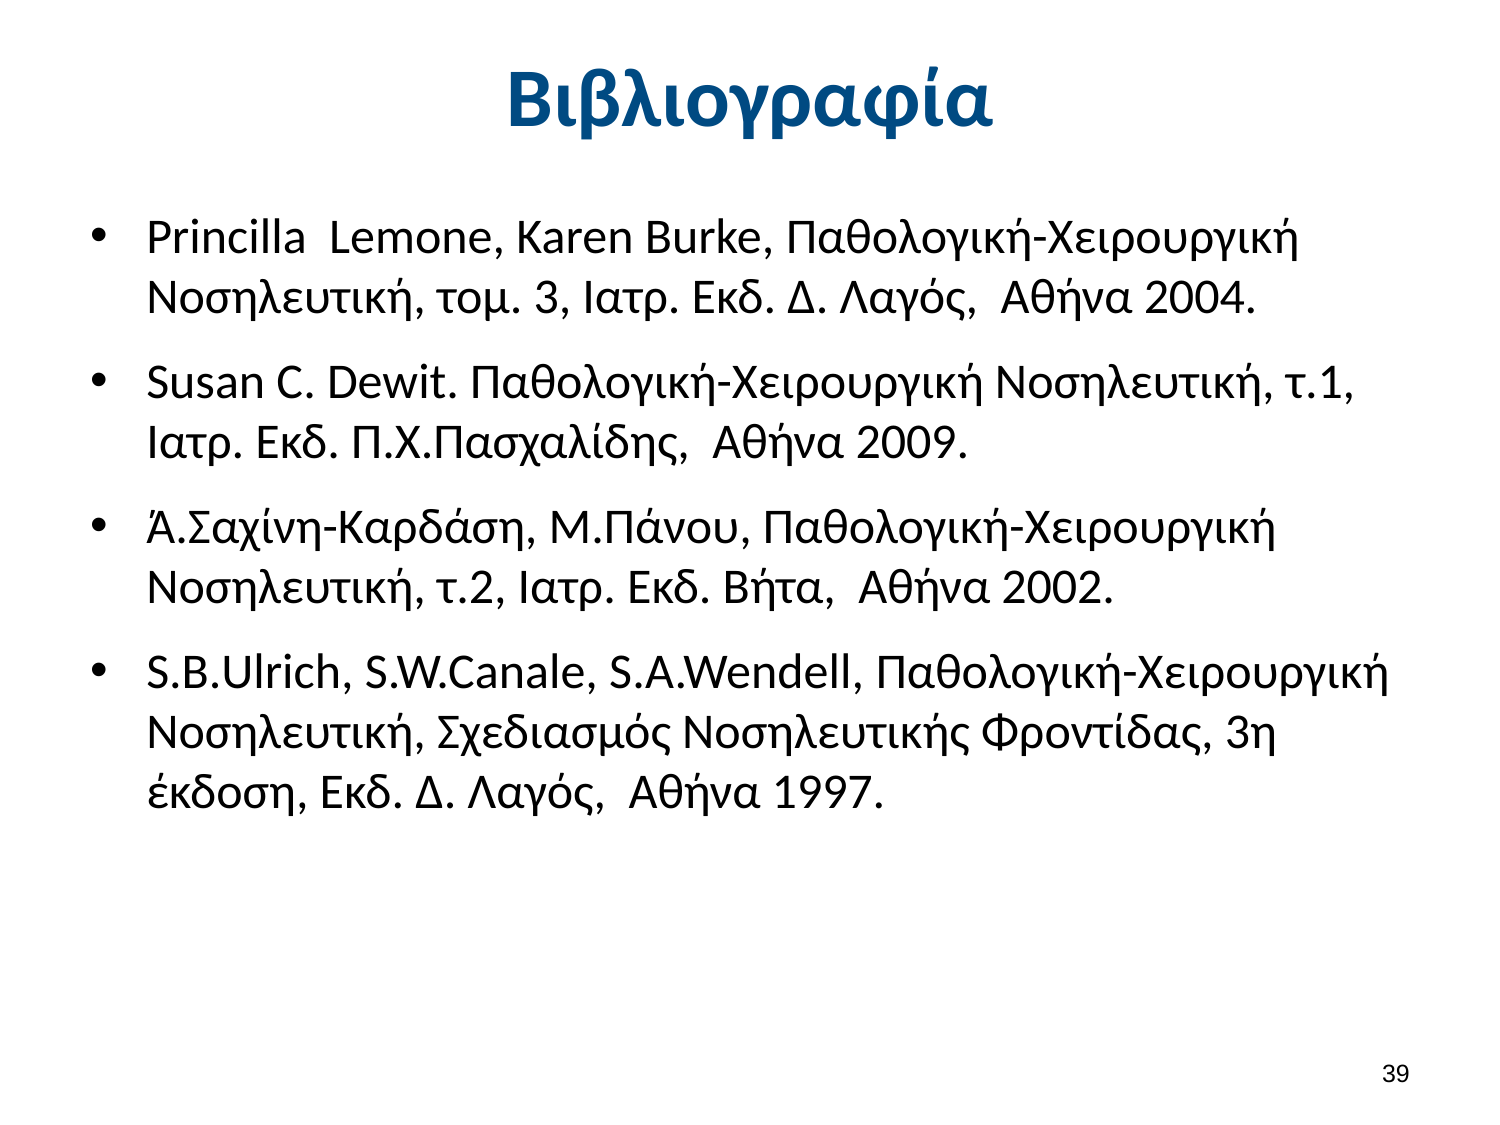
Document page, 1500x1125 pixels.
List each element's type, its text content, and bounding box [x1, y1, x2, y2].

title Βιβλιογραφία [0, 19, 1500, 169]
list Princilla Lemone, Karen Burke, Παθολογική-Χειρουργική Νοσηλευτική, τομ. 3, Ιατρ. Εκδ. Δ. Λαγός, Αθήνα 2004. Susan C. Dewit. Παθολογική-Χειρουργική Νοσηλευτική, τ.1, Ιατρ. Εκδ. Π.Χ.Πασχαλίδης, Αθήνα 2009. Ά.Σαχίνη-Καρδάση, Μ.Πάνου, Παθολογική-Χειρουργική Νοσηλευτική, τ.2, Ιατρ. Εκδ. Βήτα, Αθήνα 2002. S.B.Ulrich, S.W.Canale, S.A.Wendell, Παθολογική-Χειρουργική Νοσηλευτική, Σχεδιασμός Νοσηλευτικής Φροντίδας, 3η έκδοση, Εκδ. Δ. Λαγός, Αθήνα 1997. [75, 196, 1425, 1024]
slide_number 38 [1074, 1042, 1425, 1103]
